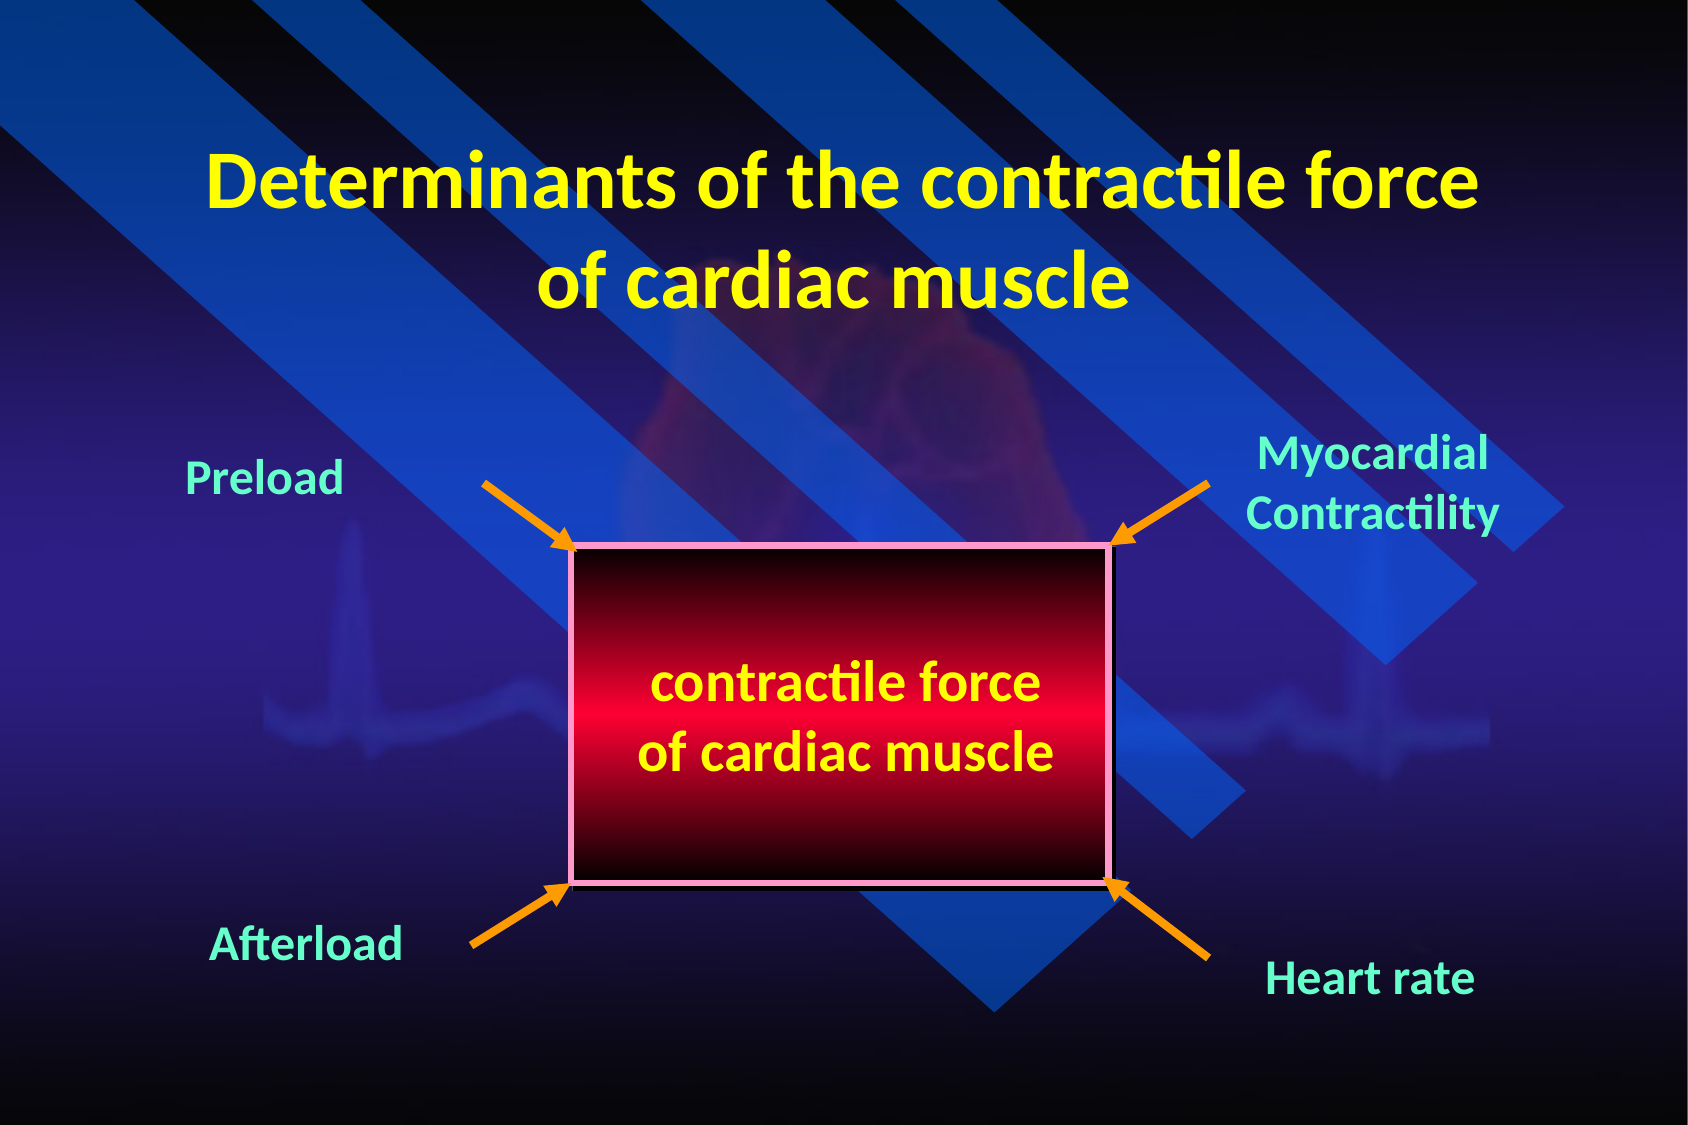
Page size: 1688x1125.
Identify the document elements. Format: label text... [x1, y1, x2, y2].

picture [999, 0, 1688, 125]
text_box Afterload [43, 903, 569, 978]
text_box Determinants of the contractile force of cardiac muscle [0, 125, 1688, 325]
text_box Preload [23, 437, 507, 512]
text_box [483, 482, 578, 552]
text_box [571, 545, 1109, 883]
picture [135, 0, 390, 125]
picture [500, 325, 861, 545]
text_box [1108, 482, 1209, 546]
text_box [1102, 876, 1209, 959]
text_box Heart rate [1168, 937, 1573, 1012]
text_box Myocardial Contractility [1231, 412, 1516, 547]
picture [362, 0, 779, 125]
picture [1191, 325, 1355, 412]
text_box [471, 883, 572, 946]
picture [726, 325, 1191, 545]
picture [0, 325, 1688, 1125]
text_box contractile force of cardiac muscle [622, 635, 1070, 791]
picture [827, 0, 1034, 125]
